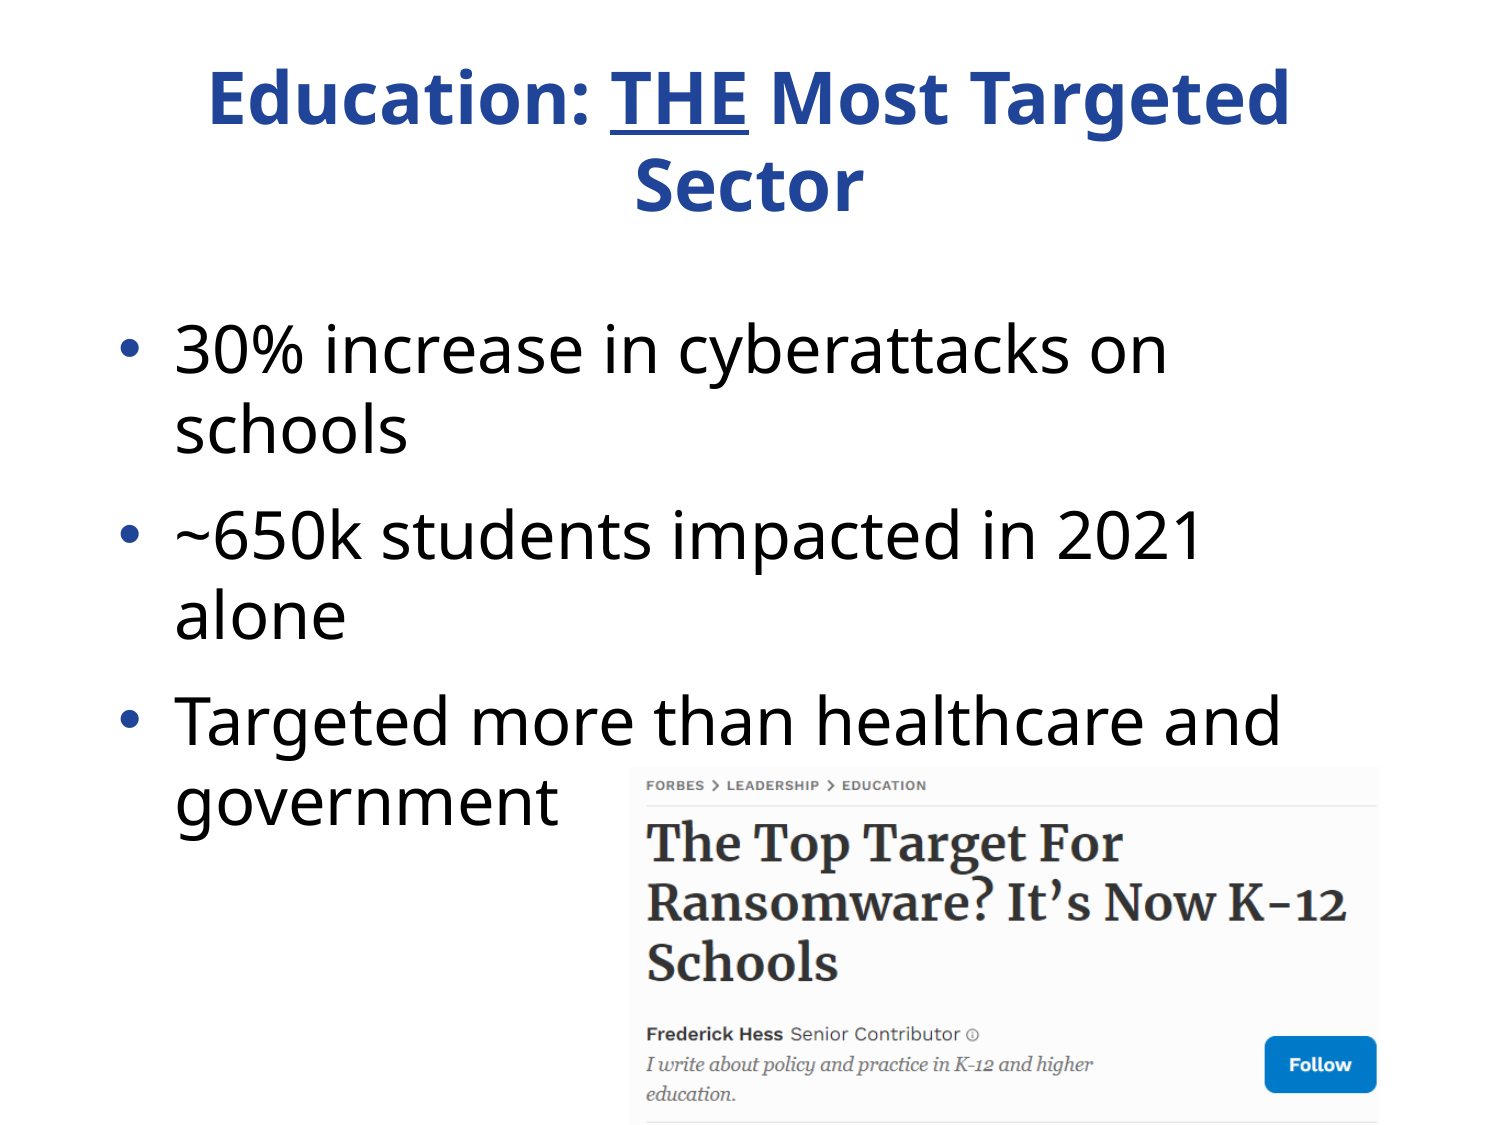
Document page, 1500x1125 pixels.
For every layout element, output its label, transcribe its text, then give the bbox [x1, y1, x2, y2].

list 30% increase in cyberattacks on schools ~650k students impacted in 2021 alone Targeted more than healthcare and government [103, 299, 1350, 1014]
picture [629, 767, 1380, 1125]
title Education: THE Most Targeted Sector [75, 45, 1425, 233]
